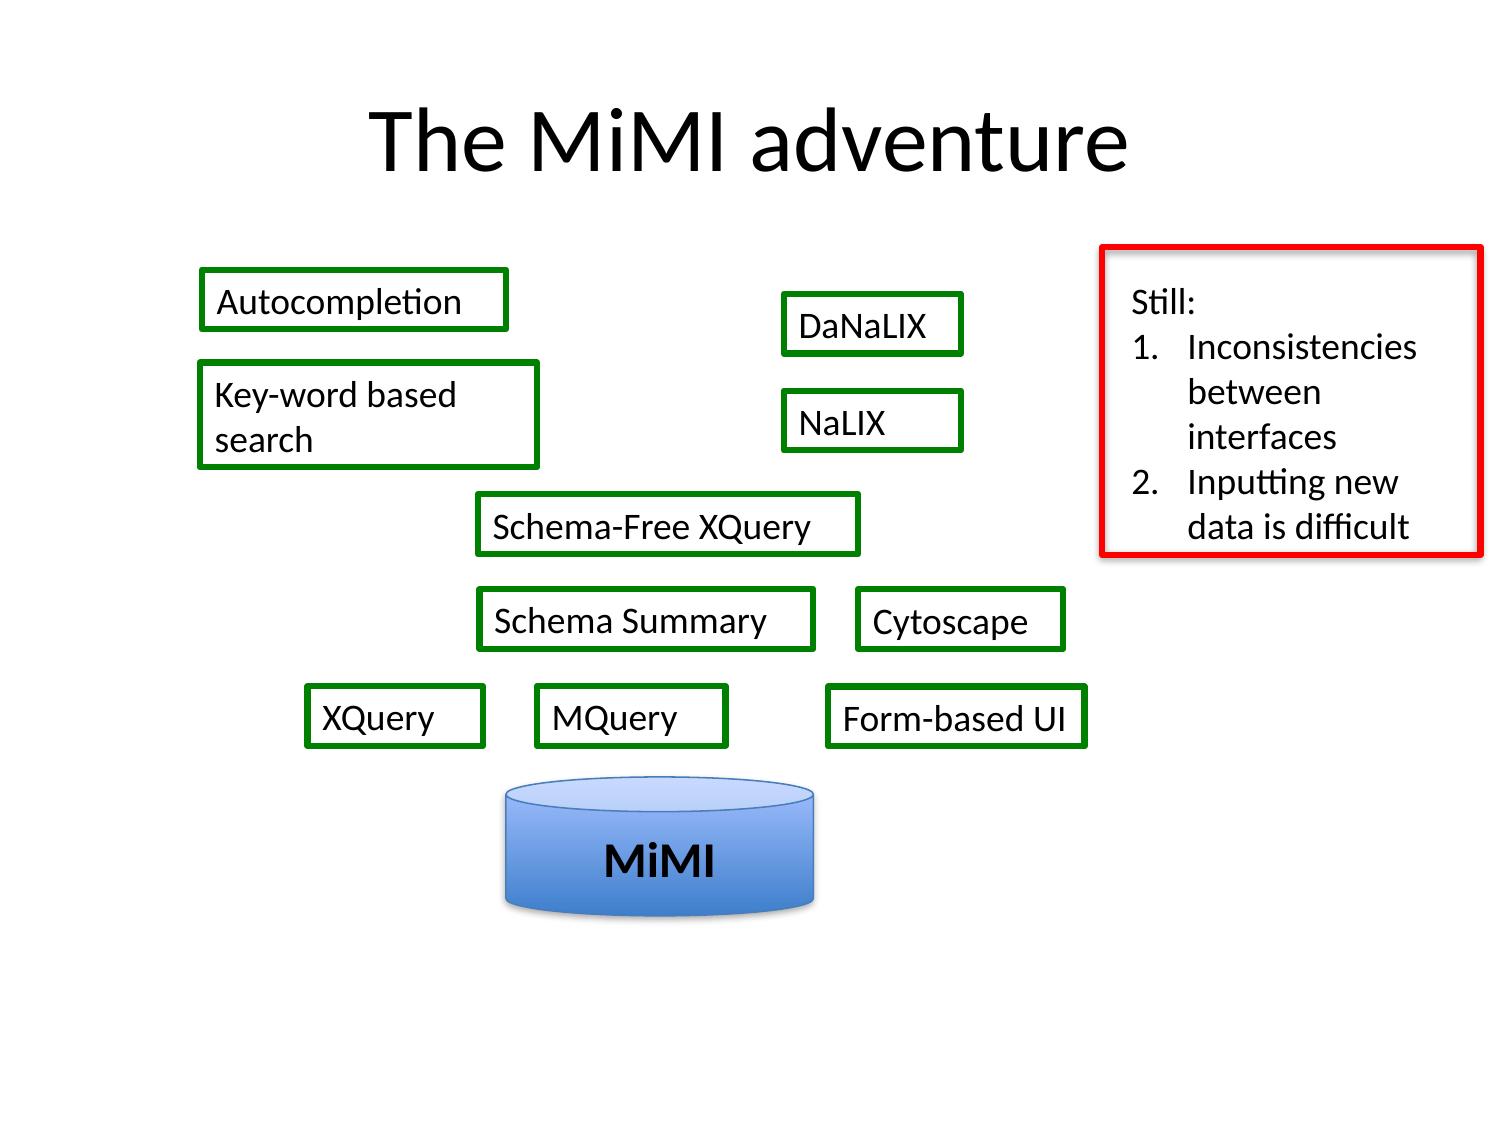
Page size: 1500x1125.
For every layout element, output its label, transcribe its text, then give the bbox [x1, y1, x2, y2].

text_box MQuery [536, 686, 726, 746]
text_box Form-based UI [828, 686, 1085, 747]
text_box Cytoscape [858, 589, 1064, 649]
text_box Still: Inconsistencies between interfaces Inputting new data is difficult [1116, 269, 1457, 555]
text_box MiMI [505, 819, 814, 895]
text_box XQuery [307, 686, 483, 746]
text_box Autocompletion [201, 269, 506, 330]
title The MiMI adventure [75, 40, 1425, 229]
text_box [505, 776, 815, 917]
text_box Schema Summary [479, 589, 814, 649]
text_box Key-word based search [199, 362, 537, 468]
text_box Schema-Free XQuery [477, 494, 859, 554]
text_box [1102, 246, 1481, 556]
text_box DaNaLIX [783, 293, 961, 354]
text_box NaLIX [783, 390, 961, 451]
